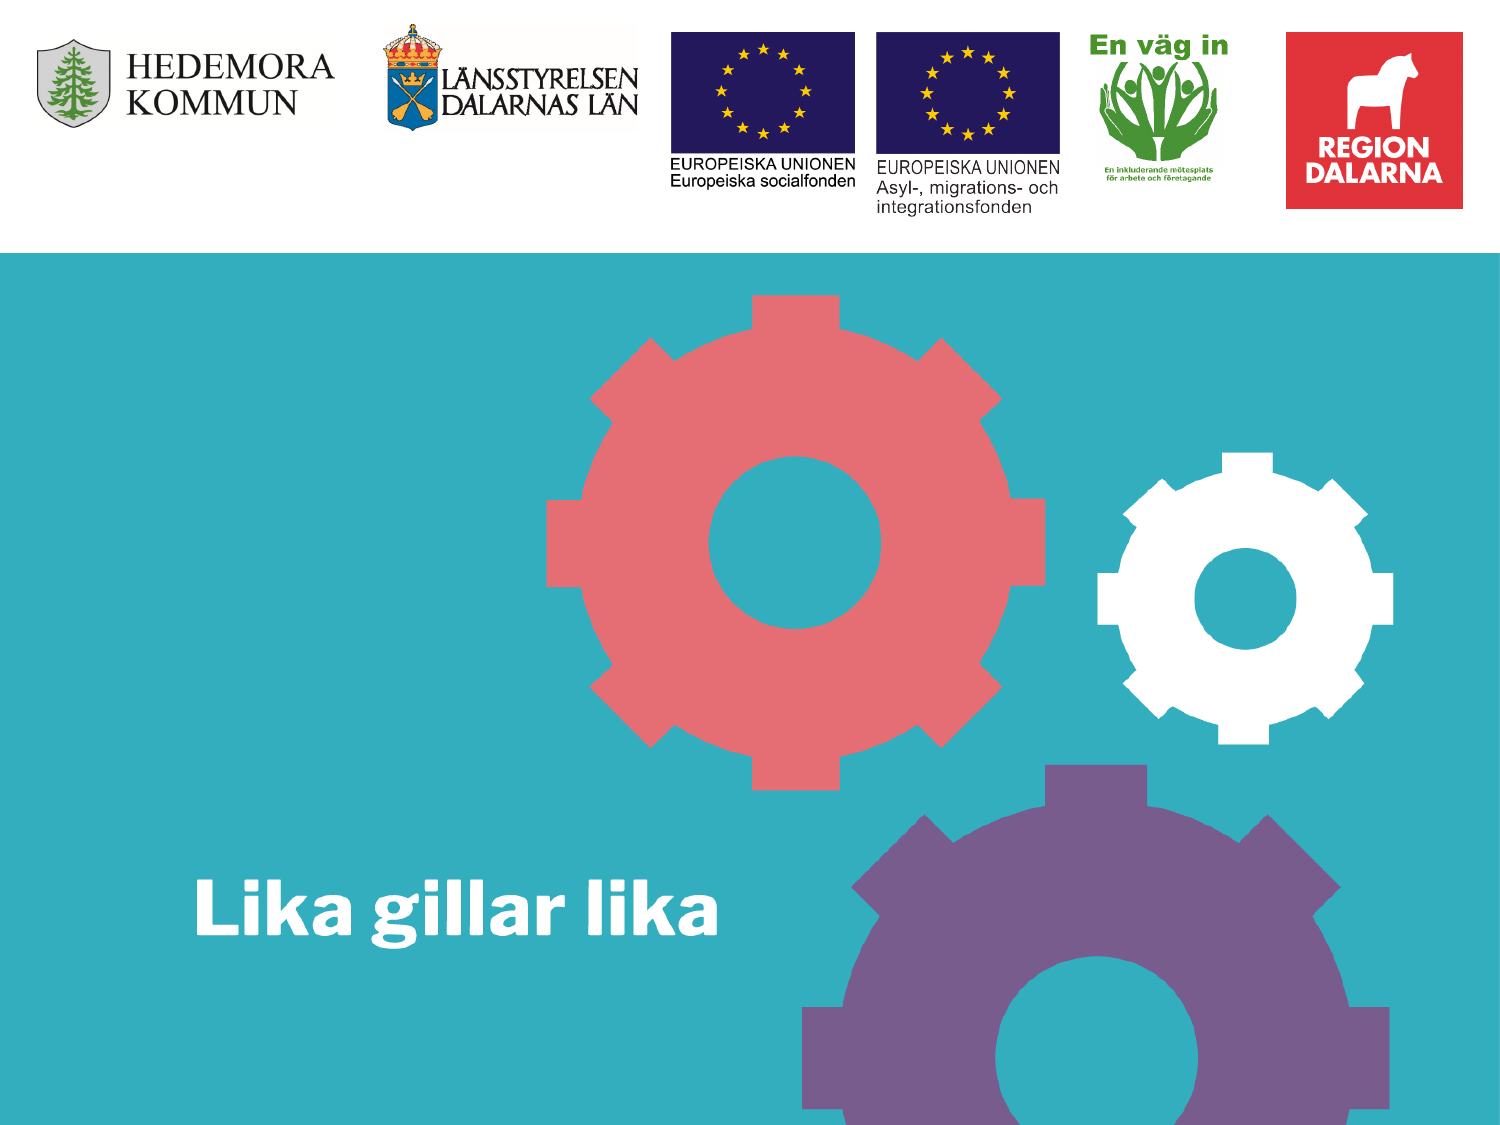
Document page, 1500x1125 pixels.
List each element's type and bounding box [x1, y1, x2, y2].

picture [383, 24, 638, 131]
picture [1081, 30, 1236, 185]
picture [876, 32, 1060, 217]
picture [671, 32, 855, 190]
picture [37, 39, 335, 128]
picture [0, 253, 1500, 1125]
picture [1286, 32, 1463, 209]
